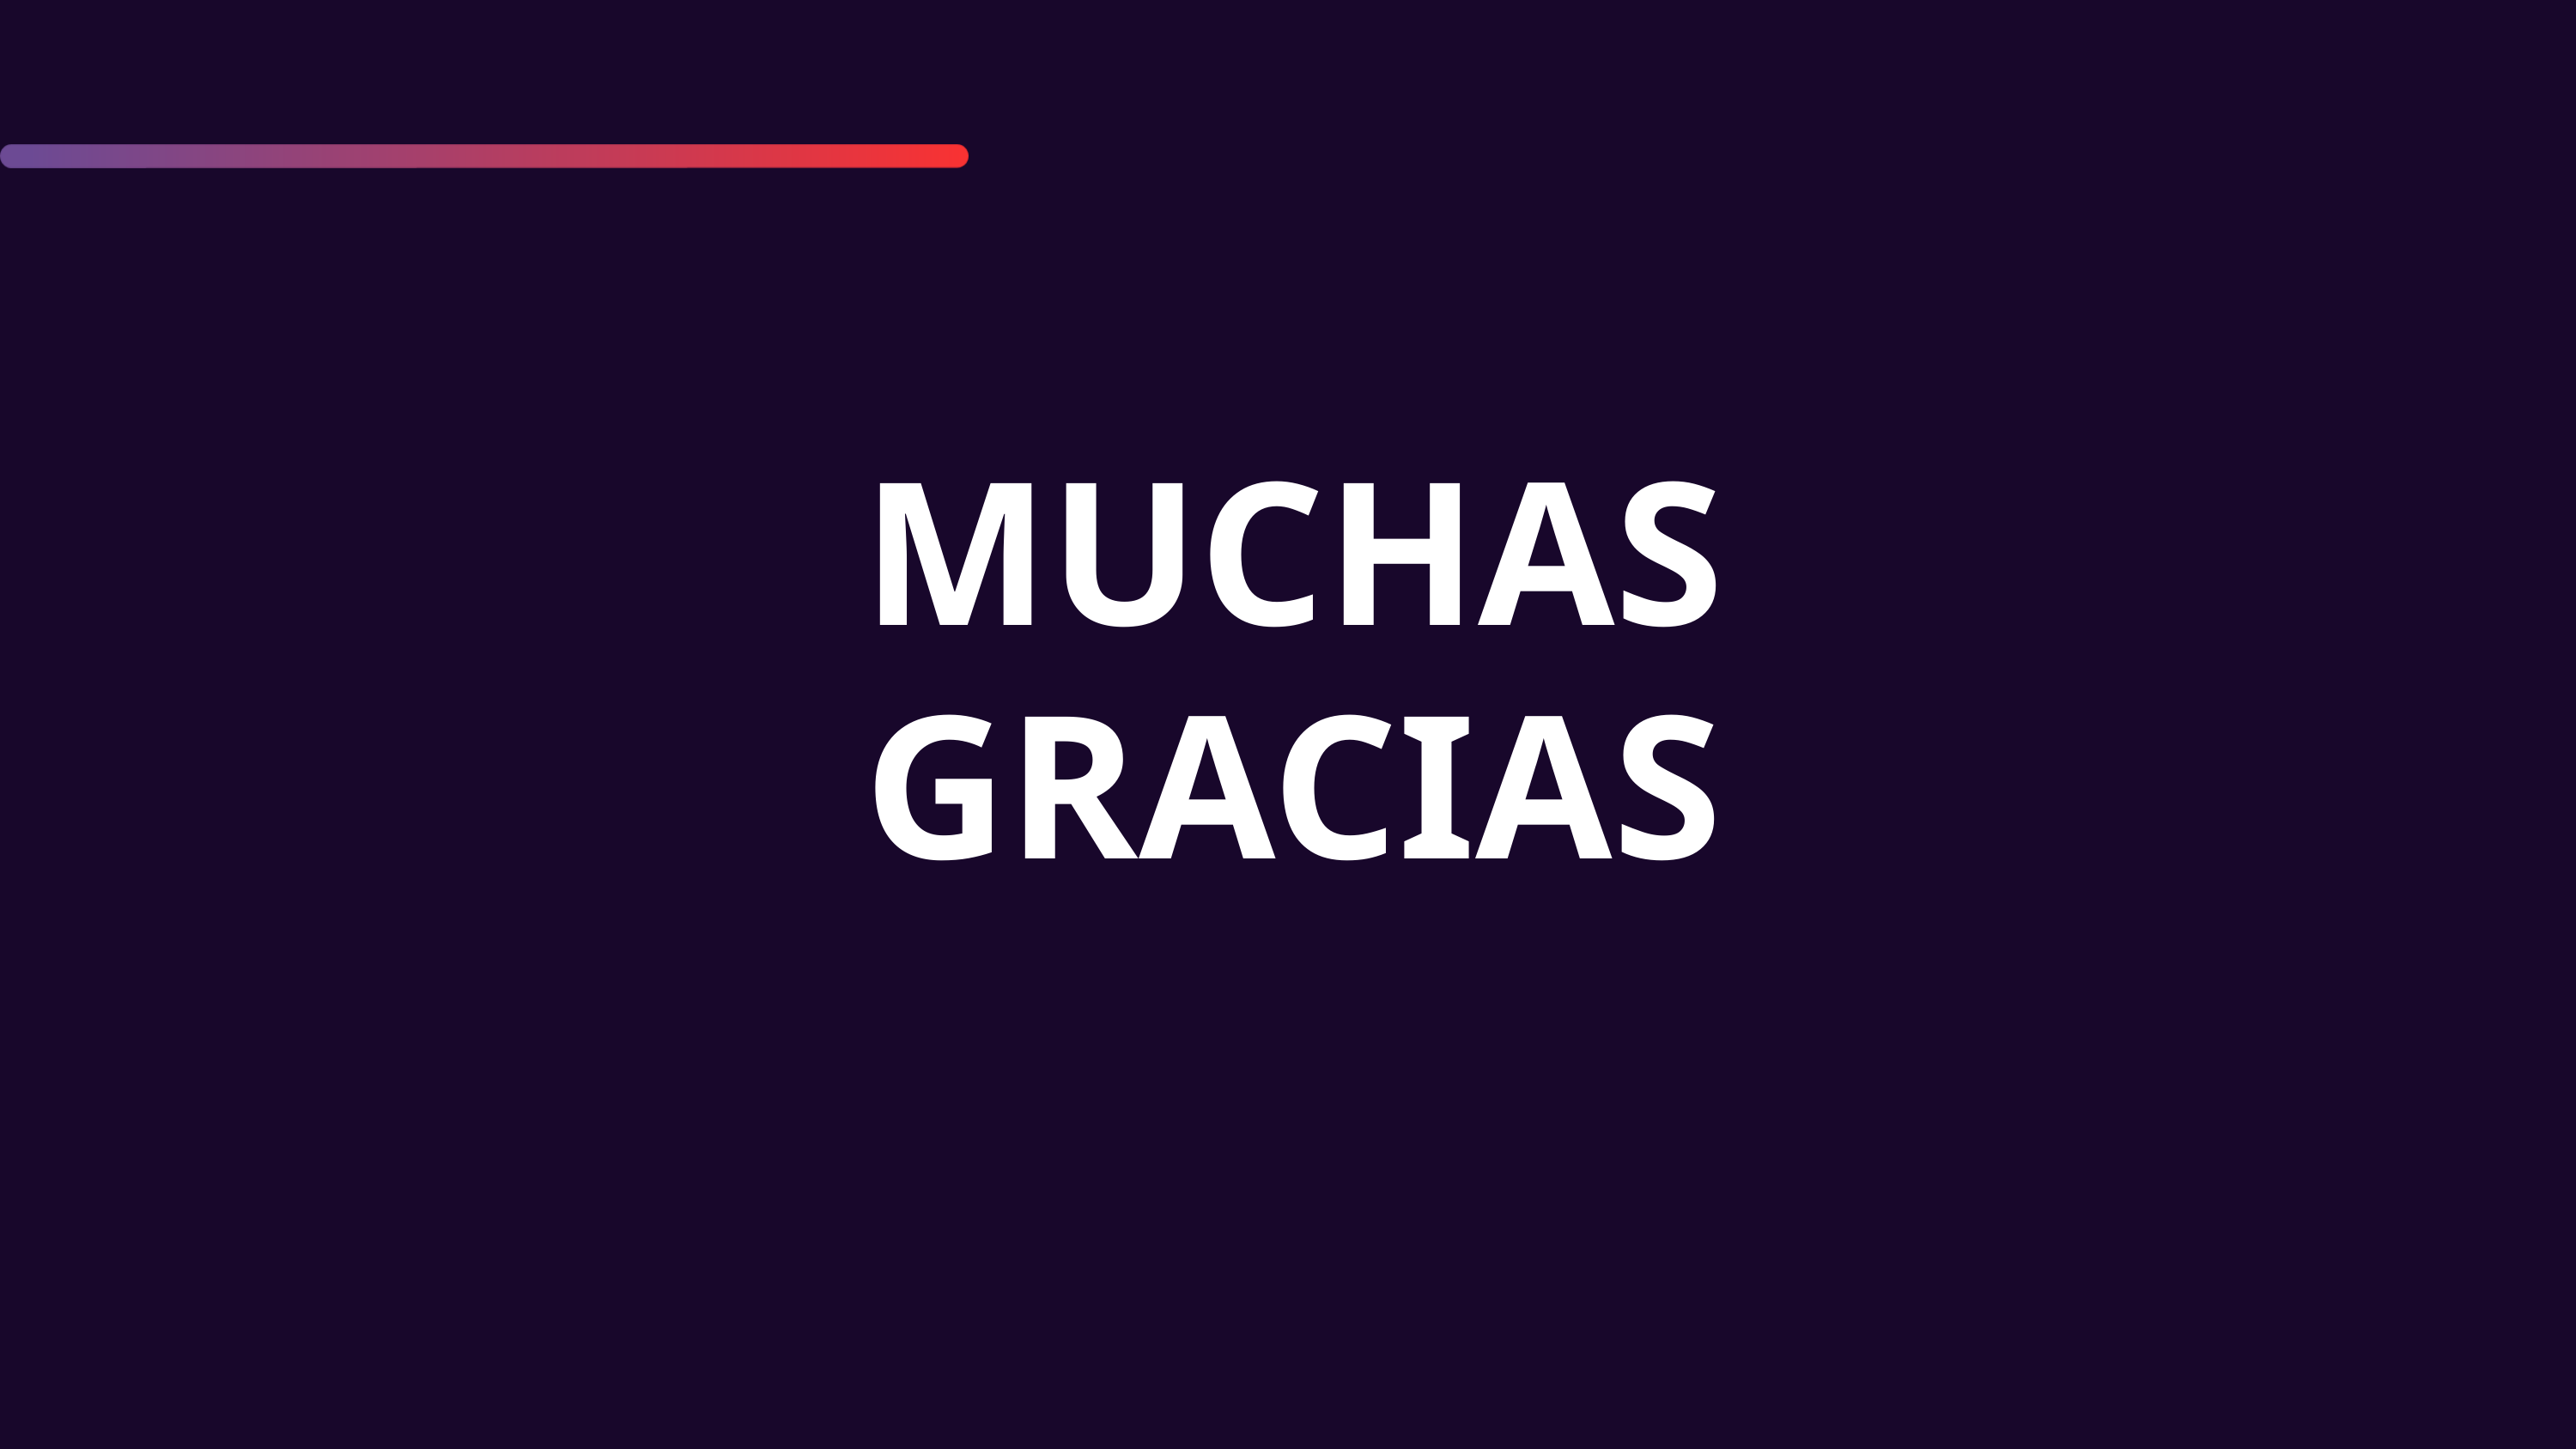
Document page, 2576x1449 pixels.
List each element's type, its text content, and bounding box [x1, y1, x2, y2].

text_box MUCHAS GRACIAS [248, 438, 2338, 906]
picture [0, 144, 969, 168]
